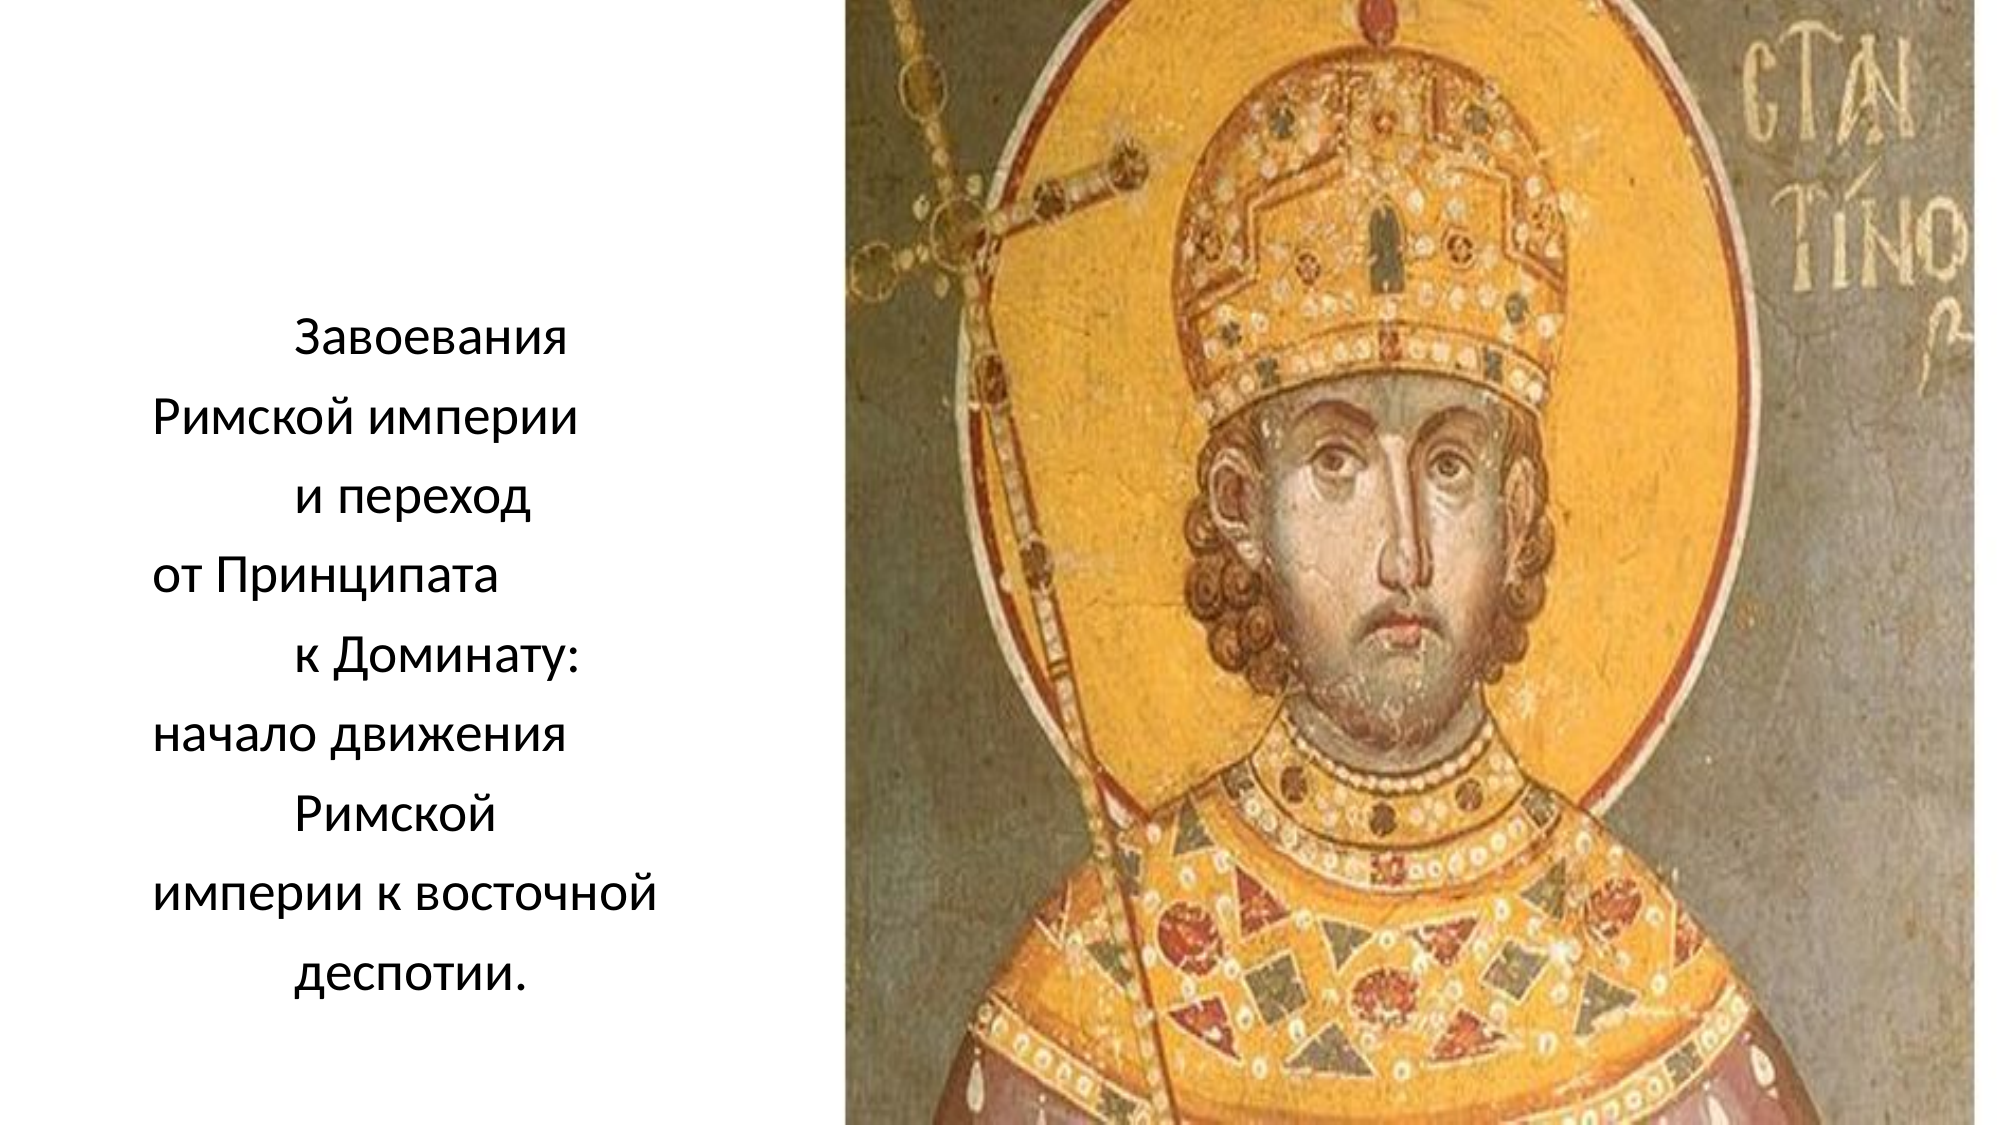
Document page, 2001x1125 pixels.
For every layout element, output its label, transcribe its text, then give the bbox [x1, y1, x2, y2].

picture [776, 0, 2000, 1125]
list Завоевания Римской империи и переход от Принципата к Доминату: начало движения Римской империи к восточной деспотии. [137, 299, 776, 1014]
